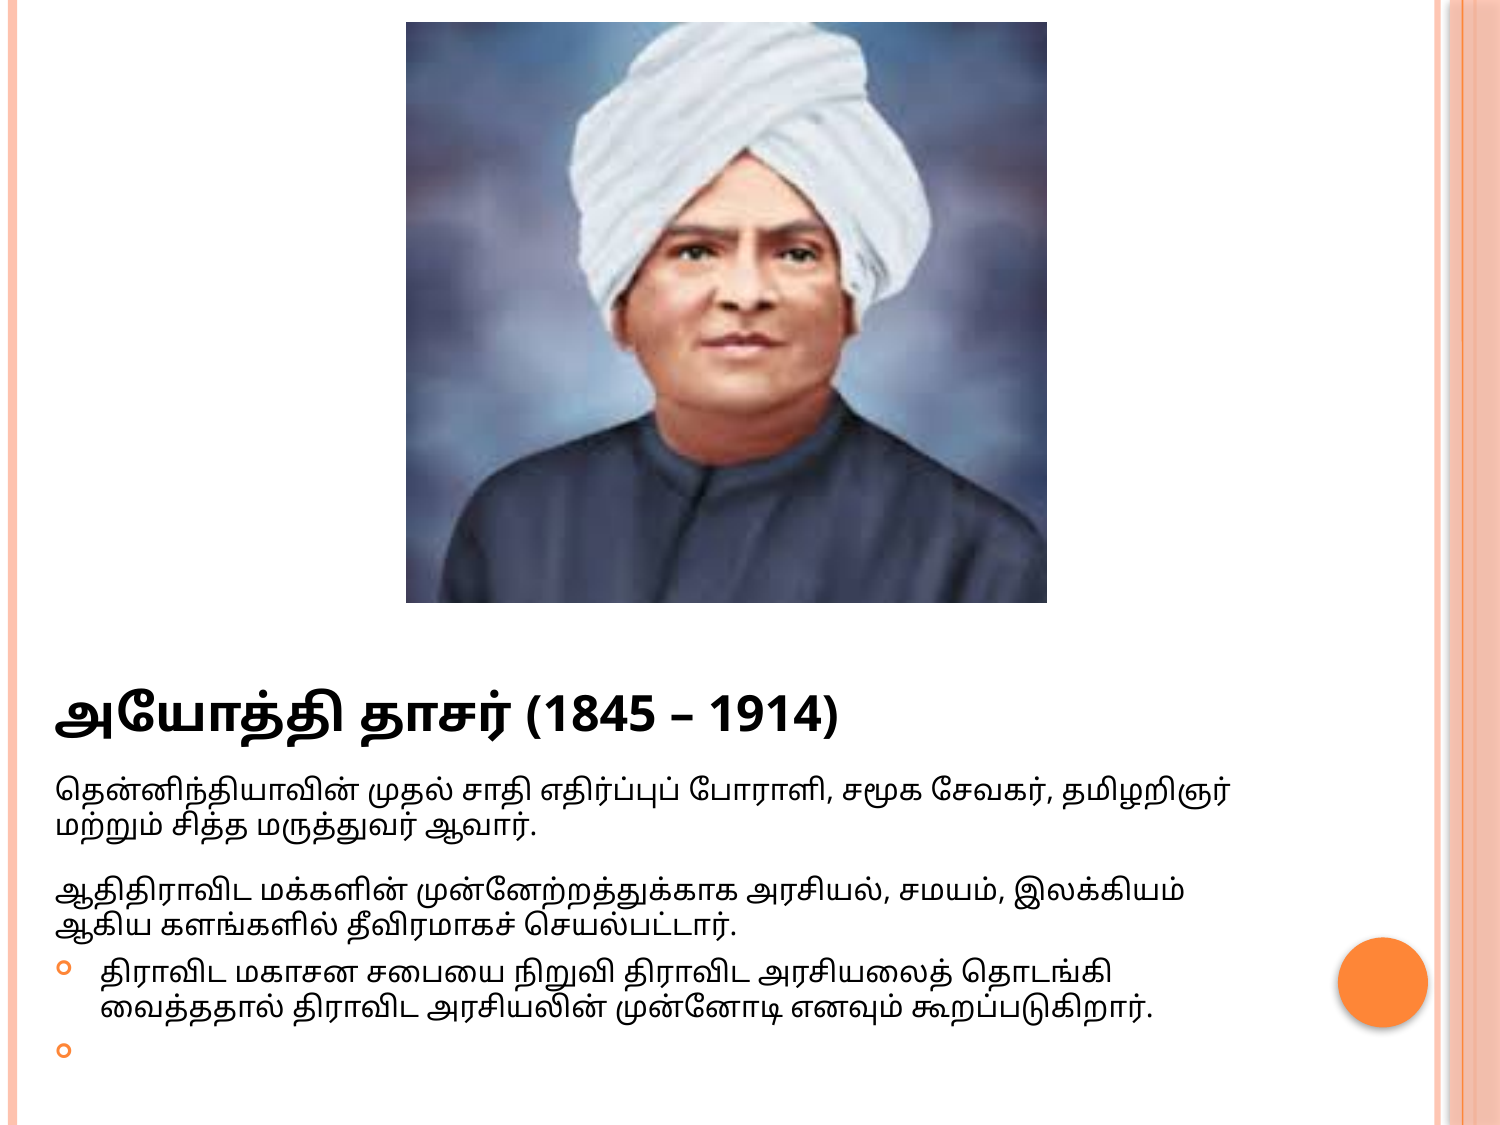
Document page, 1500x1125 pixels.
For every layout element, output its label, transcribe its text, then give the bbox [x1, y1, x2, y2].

list அயோத்தி தாசர் (1845 – 1914) தென்னிந்தியாவின் முதல் சாதி எதிர்ப்புப் போராளி, சமூக சேவகர், தமிழறிஞர் மற்றும் சித்த மருத்துவர் ஆவார். ஆதிதிராவிட மக்களின் முன்னேற்றத்துக்காக அரசியல், சமயம், இலக்கியம் ஆகிய களங்களில் தீவிரமாகச் செயல்பட்டார். திராவிட மகாசன சபையை நிறுவி திராவிட அரசியலைத் தொடங்கி வைத்ததால் திராவிட அரசியலின் முன்னோடி எனவும் கூறப்படுகிறார். [40, 674, 1255, 1125]
picture [406, 21, 1048, 603]
